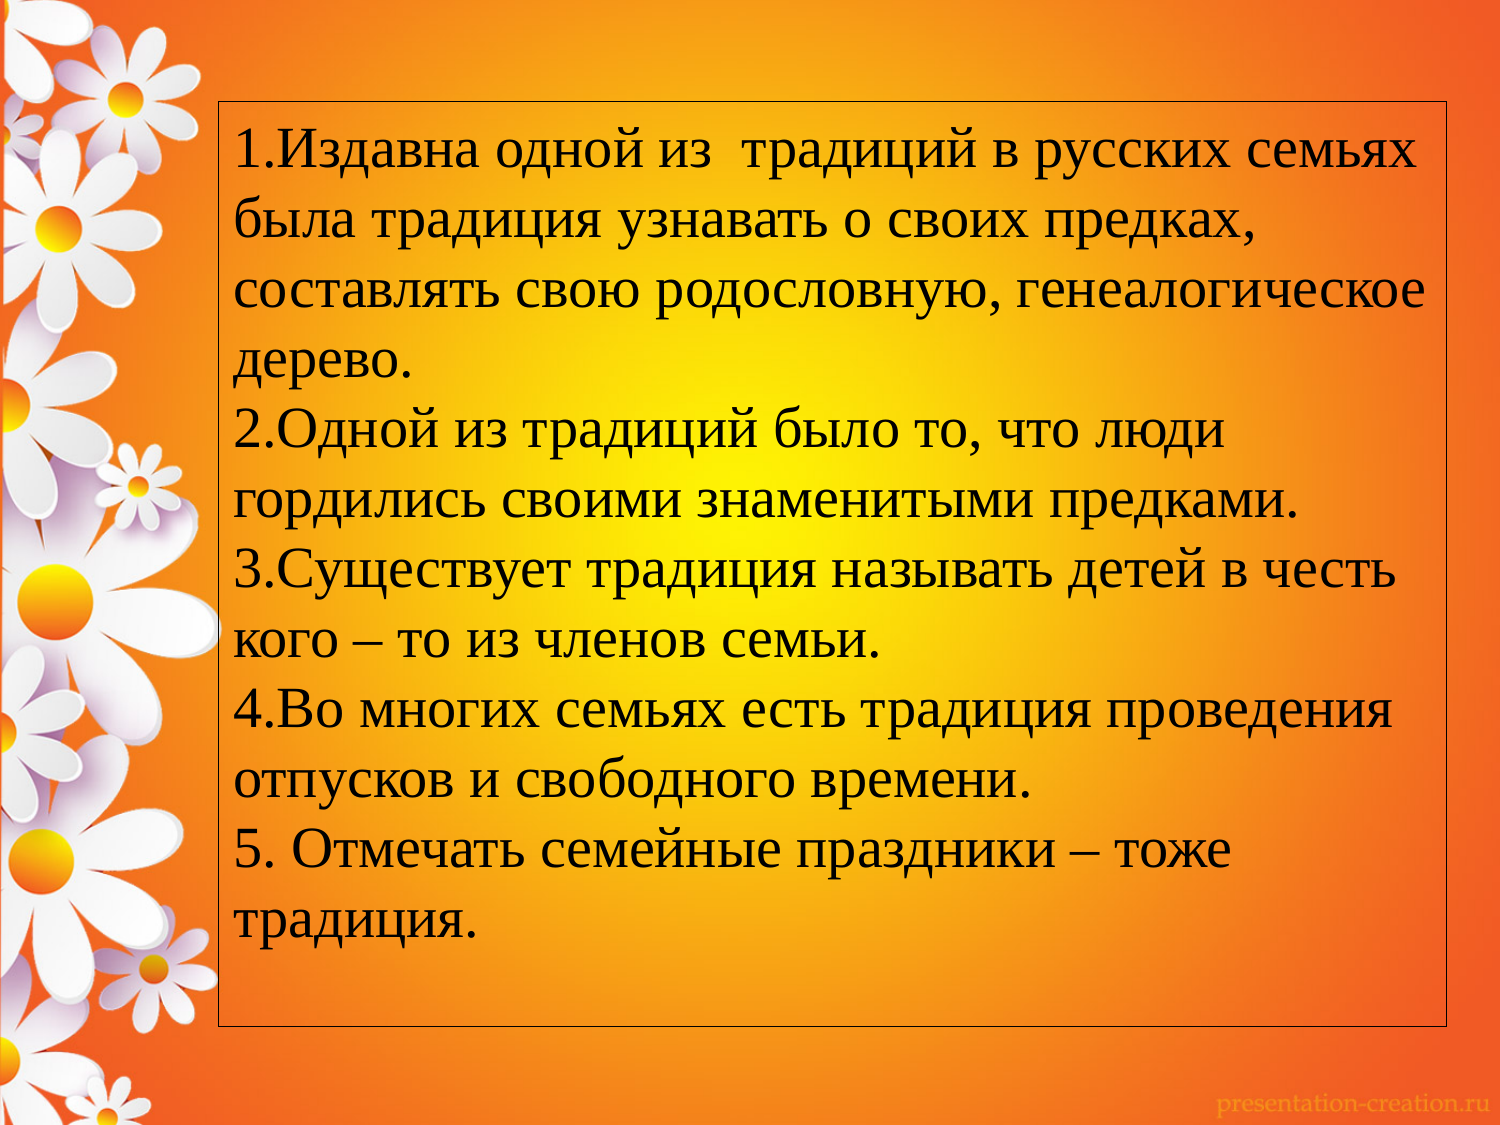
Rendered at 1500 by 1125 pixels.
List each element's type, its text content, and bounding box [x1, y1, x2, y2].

picture [0, 0, 1500, 1125]
text_box 1.Издавна одной из традиций в русских семьях была традиция узнавать о своих предках, составлять свою родословную, генеалогическое дерево. 2.Одной из традиций было то, что люди гордились своими знаменитыми предками. 3.Существует традиция называть детей в честь кого – то из членов семьи. 4.Во многих семьях есть традиция проведения отпусков и свободного времени. 5. Отмечать семейные праздники – тоже традиция. [218, 101, 1447, 1027]
